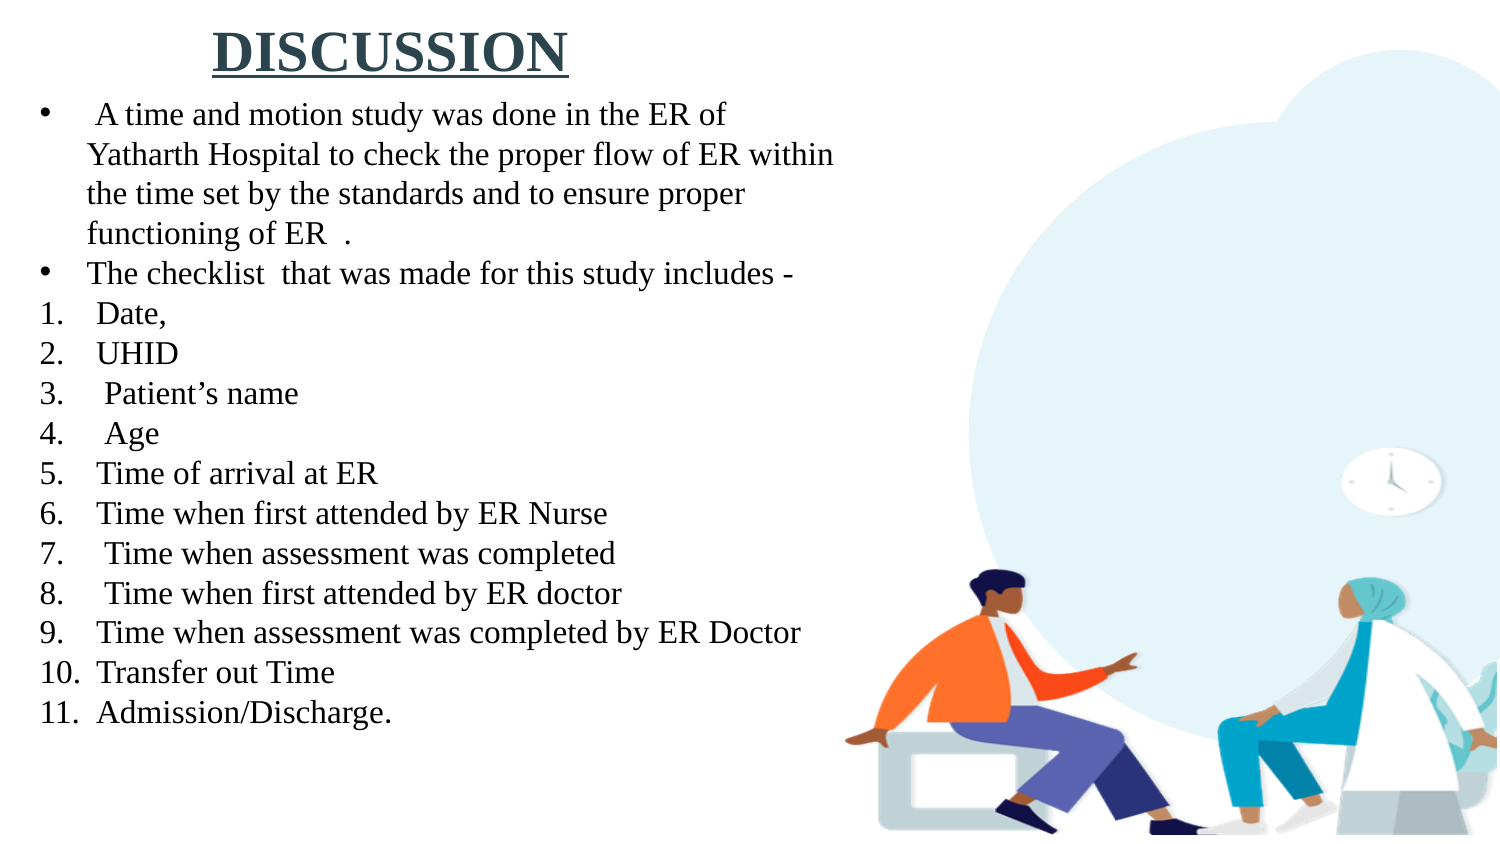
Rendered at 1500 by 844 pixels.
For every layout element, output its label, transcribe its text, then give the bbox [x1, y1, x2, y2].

title DISCUSSION [112, 14, 669, 84]
text_box A time and motion study was done in the ER of Yatharth Hospital to check the proper flow of ER within the time set by the standards and to ensure proper functioning of ER . The checklist that was made for this study includes - Date, UHID Patient’s name Age Time of arrival at ER Time when first attended by ER Nurse Time when assessment was completed Time when first attended by ER doctor Time when assessment was completed by ER Doctor Transfer out Time Admission/Discharge. [24, 84, 863, 778]
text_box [843, 443, 1498, 839]
